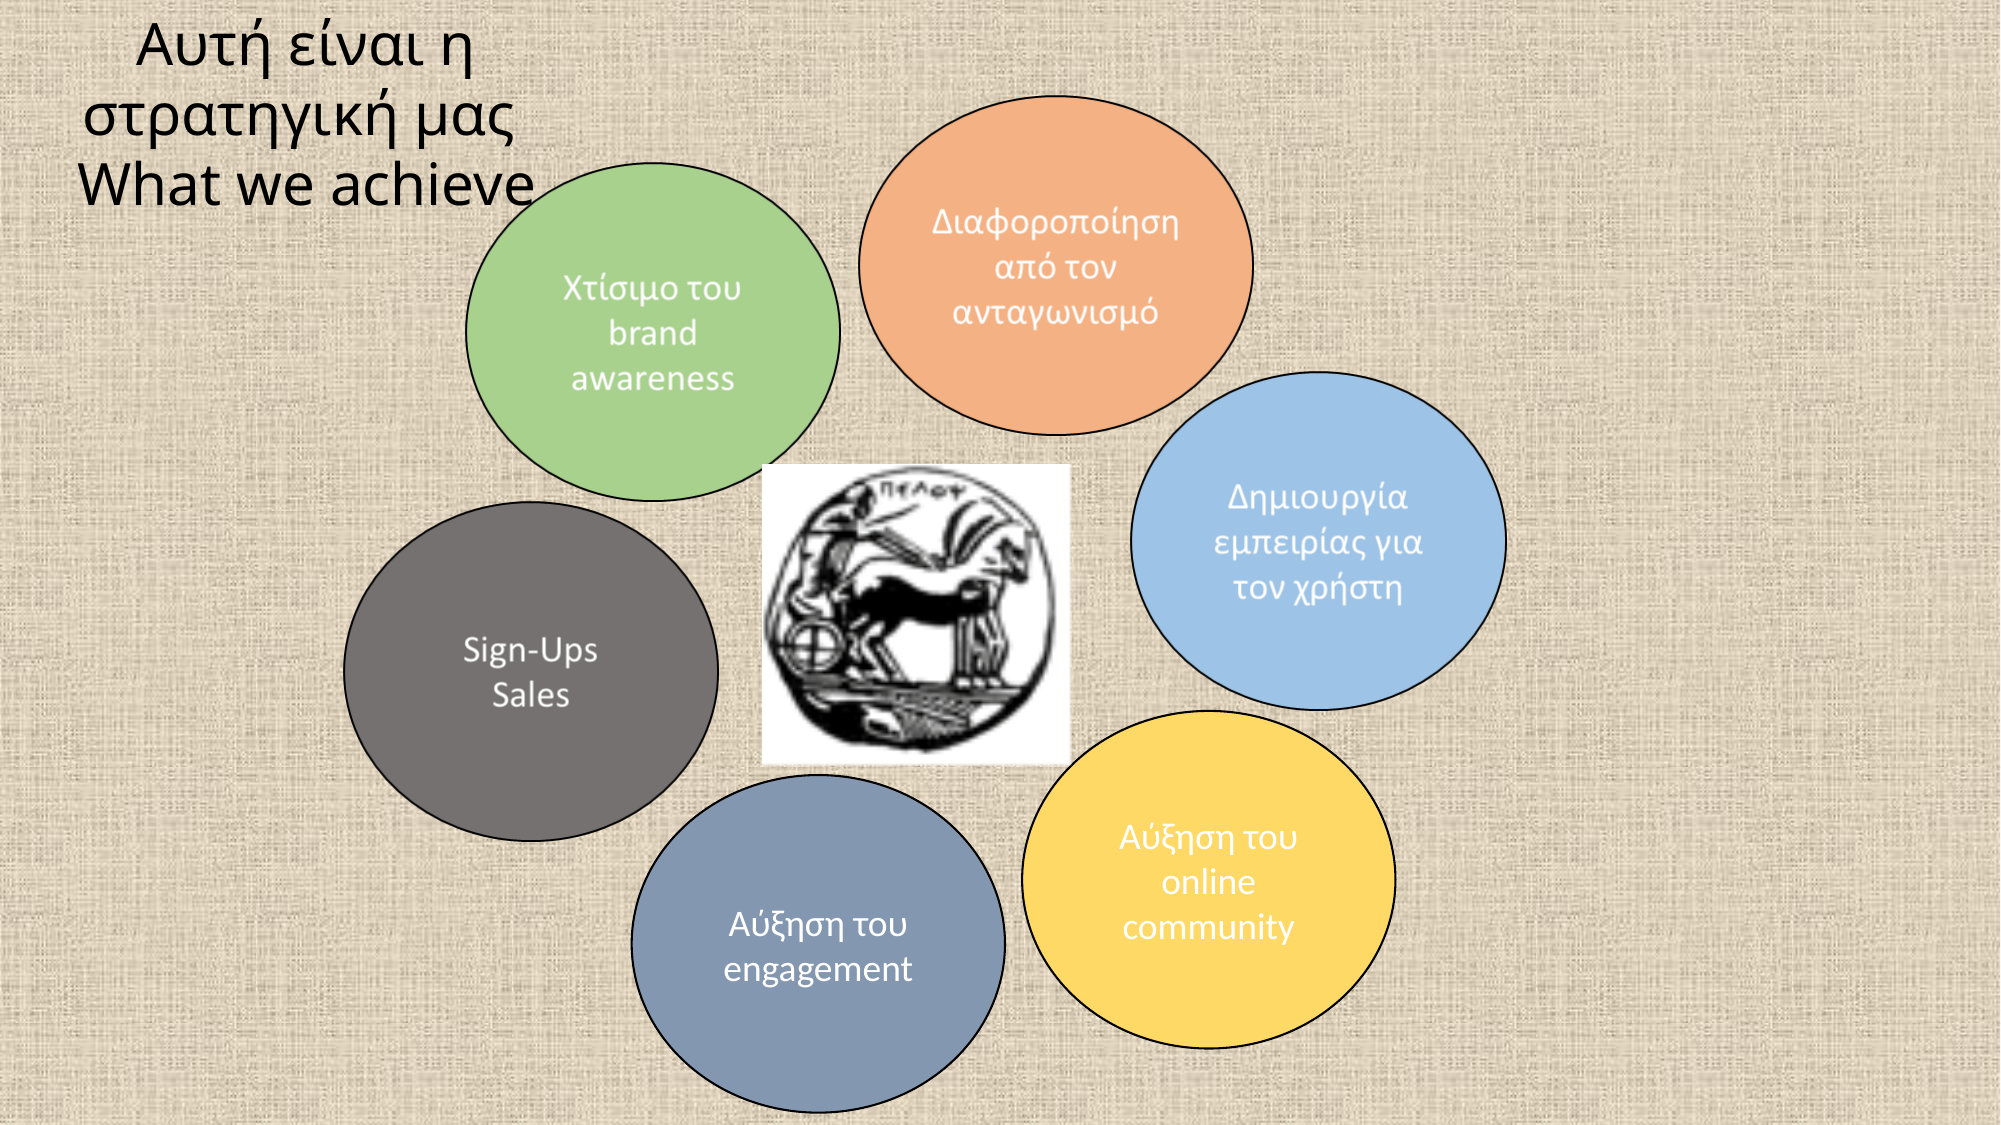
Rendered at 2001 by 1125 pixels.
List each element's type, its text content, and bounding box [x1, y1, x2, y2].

text_box Αυτή είναι η στρατηγική μας What we achieve [0, 0, 613, 225]
text_box Αύξηση του engagement [630, 774, 1007, 1114]
picture [0, 0, 2001, 1125]
text_box Αύξηση του online community [1021, 711, 1397, 1050]
